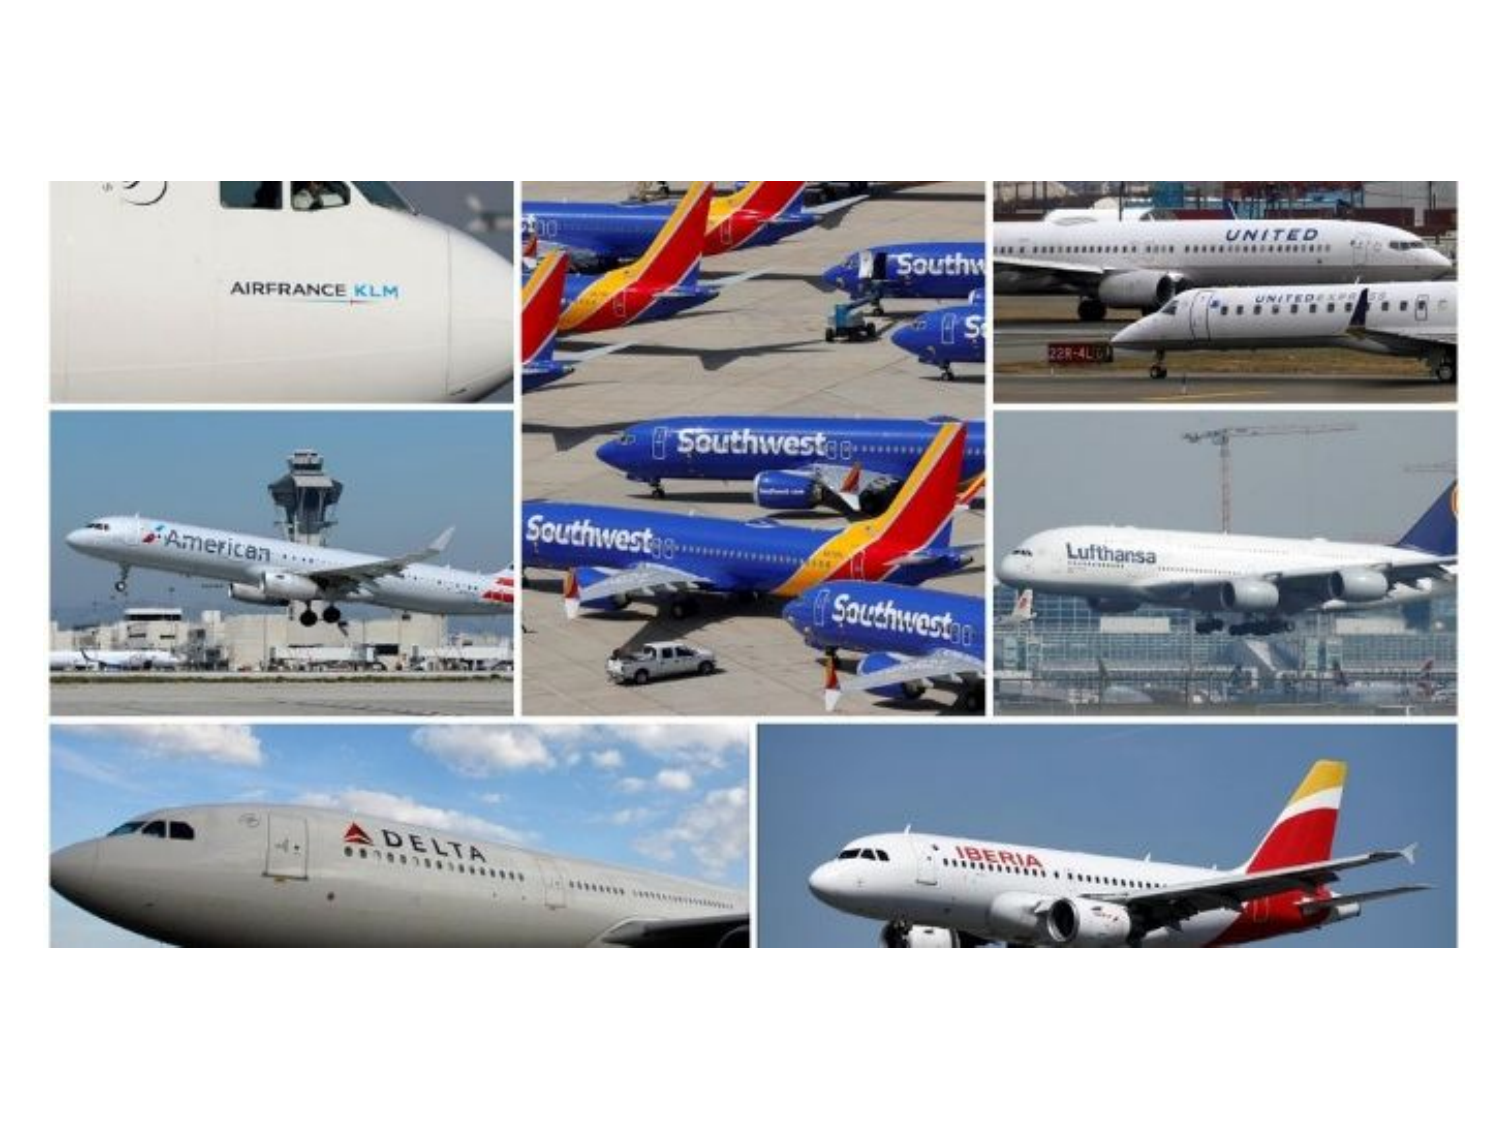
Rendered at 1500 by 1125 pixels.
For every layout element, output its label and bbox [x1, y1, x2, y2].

picture [43, 181, 1465, 948]
